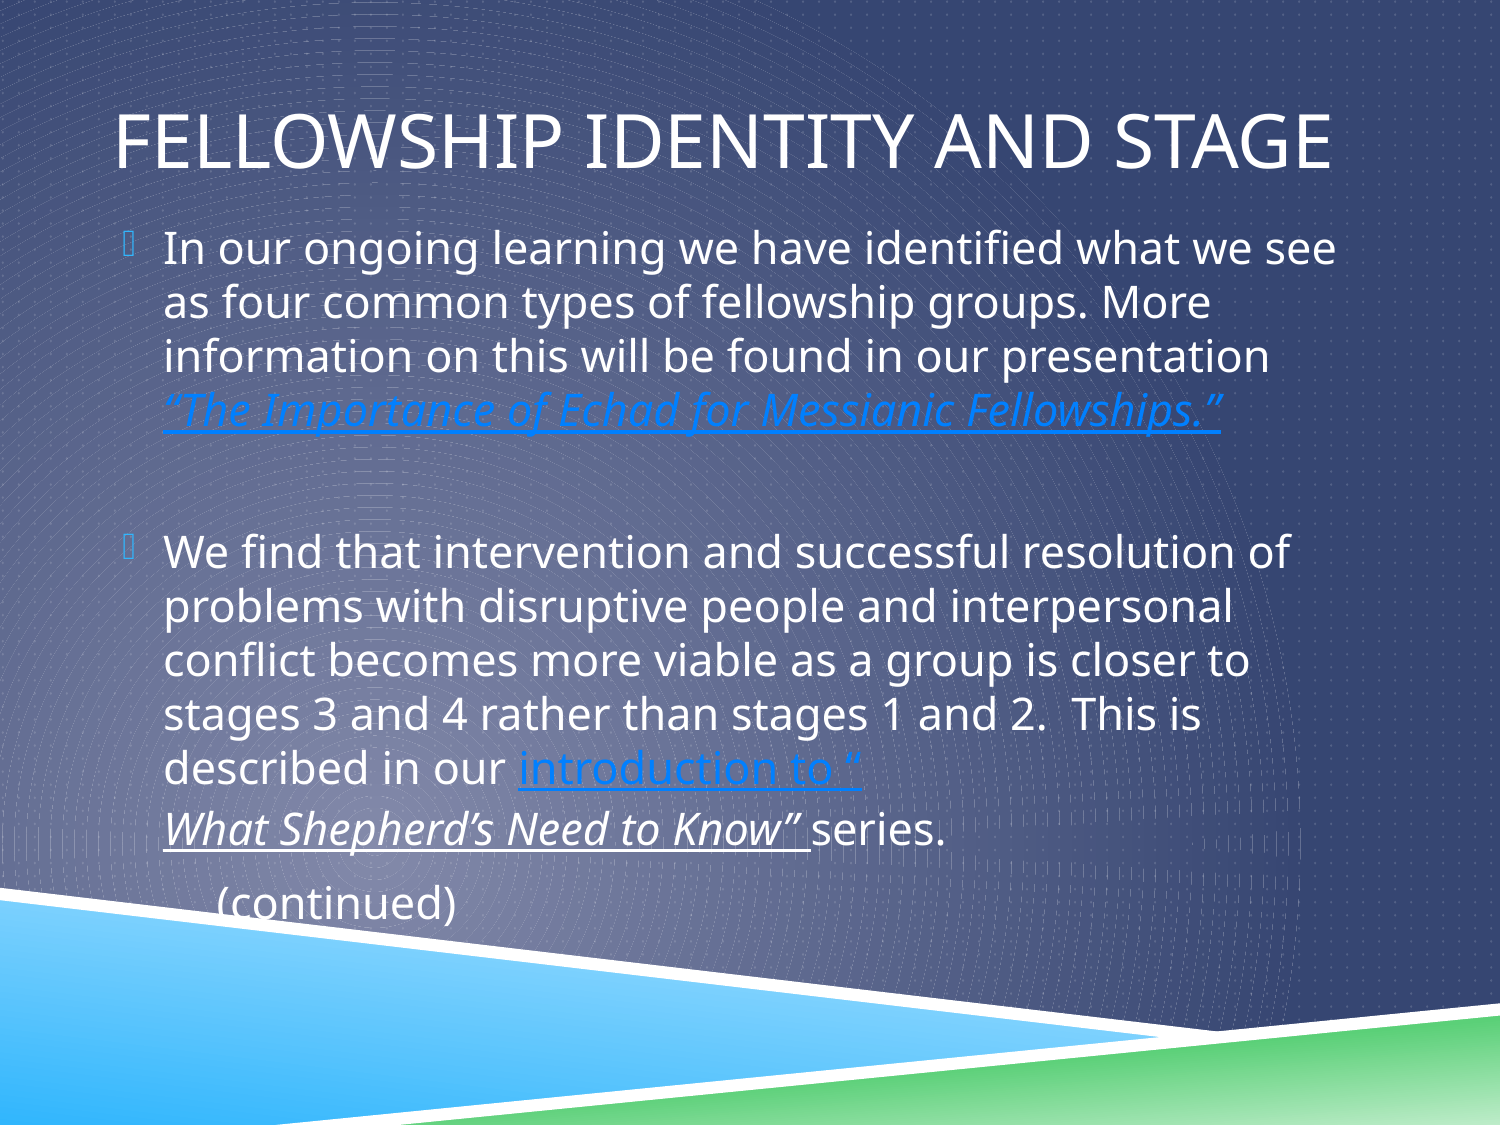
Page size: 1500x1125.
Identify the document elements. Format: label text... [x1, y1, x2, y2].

list In our ongoing learning we have identified what we see as four common types of fellowship groups. More information on this will be found in our presentation “The Importance of Echad for Messianic Fellowships.” We find that intervention and successful resolution of problems with disruptive people and interpersonal conflict becomes more viable as a group is closer to stages 3 and 4 rather than stages 1 and 2. This is described in our introduction to “What Shepherd’s Need to Know” series. (continued) [112, 212, 1388, 938]
title Fellowship Identity and stage [112, 45, 1388, 212]
